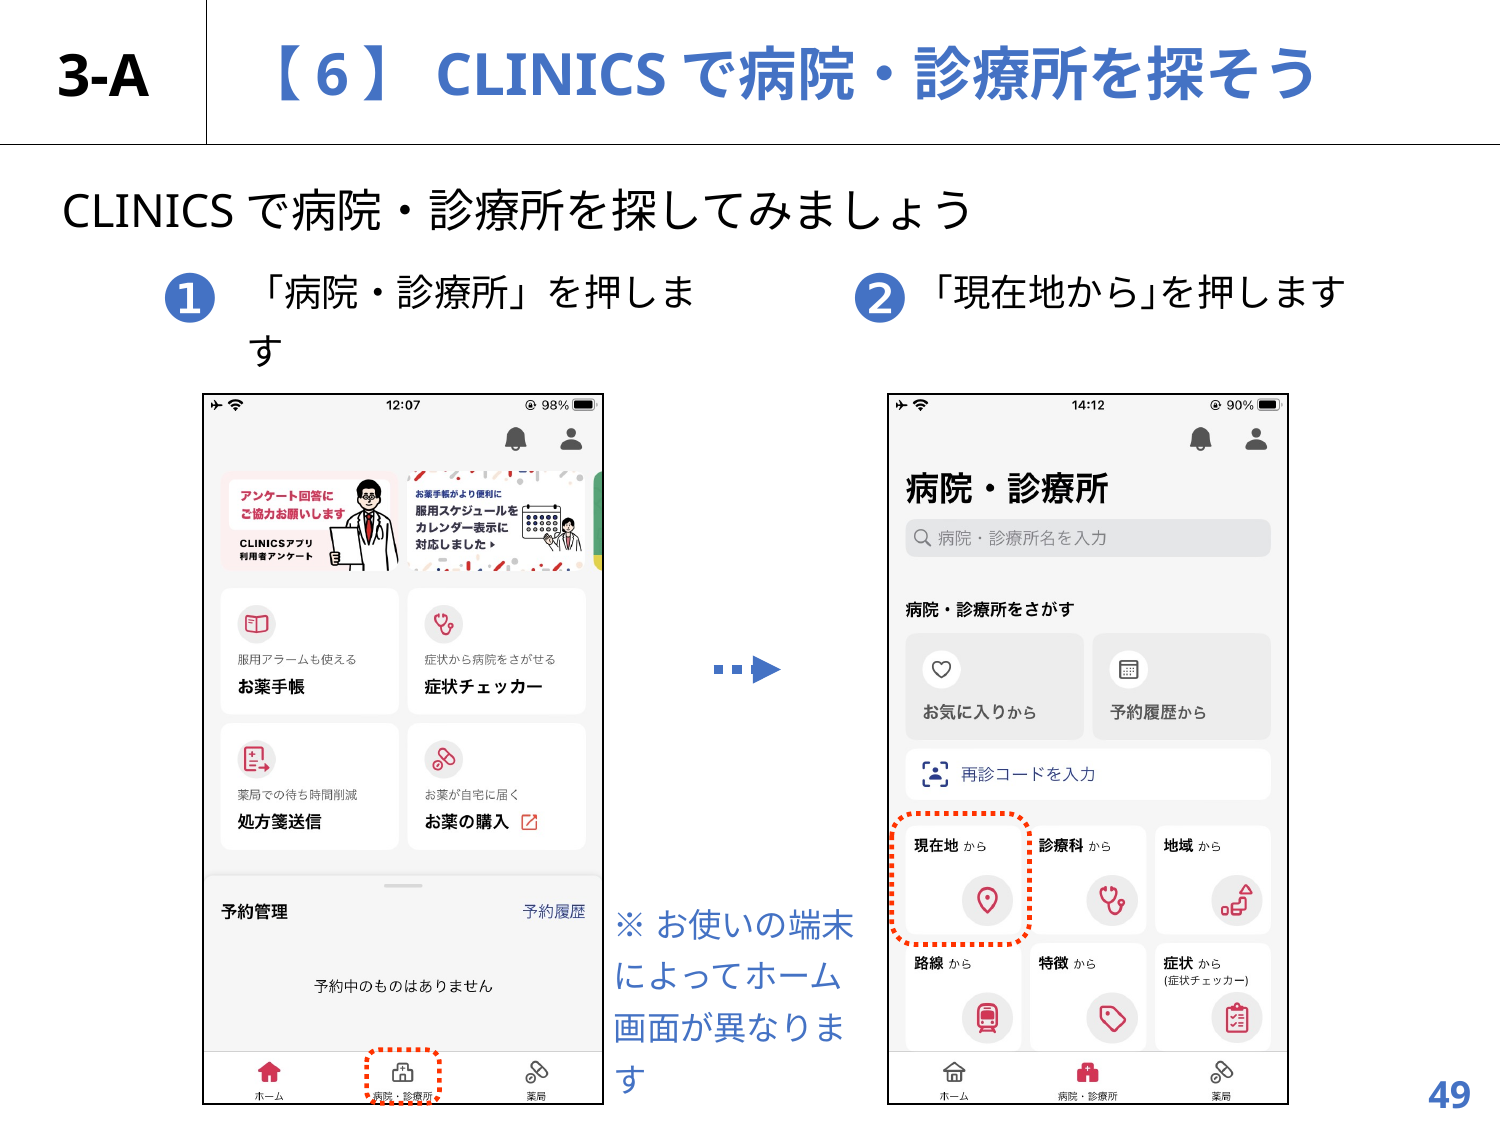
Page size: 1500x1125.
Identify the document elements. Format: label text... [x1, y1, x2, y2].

picture [203, 394, 603, 1104]
text_box ｢現在地から｣を押します [919, 248, 1444, 322]
title 【6】CLINICSで病院・診療所を探そう [228, 36, 1472, 116]
text_box CLINICSで病院・診療所を探してみましょう [46, 180, 1422, 274]
picture [888, 394, 1288, 1104]
text_box 3-A [0, 0, 207, 147]
text_box ❶ [145, 274, 223, 343]
text_box ❷ [835, 274, 924, 343]
text_box 「病院・診療所」を押します [231, 274, 731, 381]
text_box 49 [1399, 1063, 1500, 1123]
text_box ※お使いの端末によってホーム 画面が異なります [608, 884, 884, 1107]
